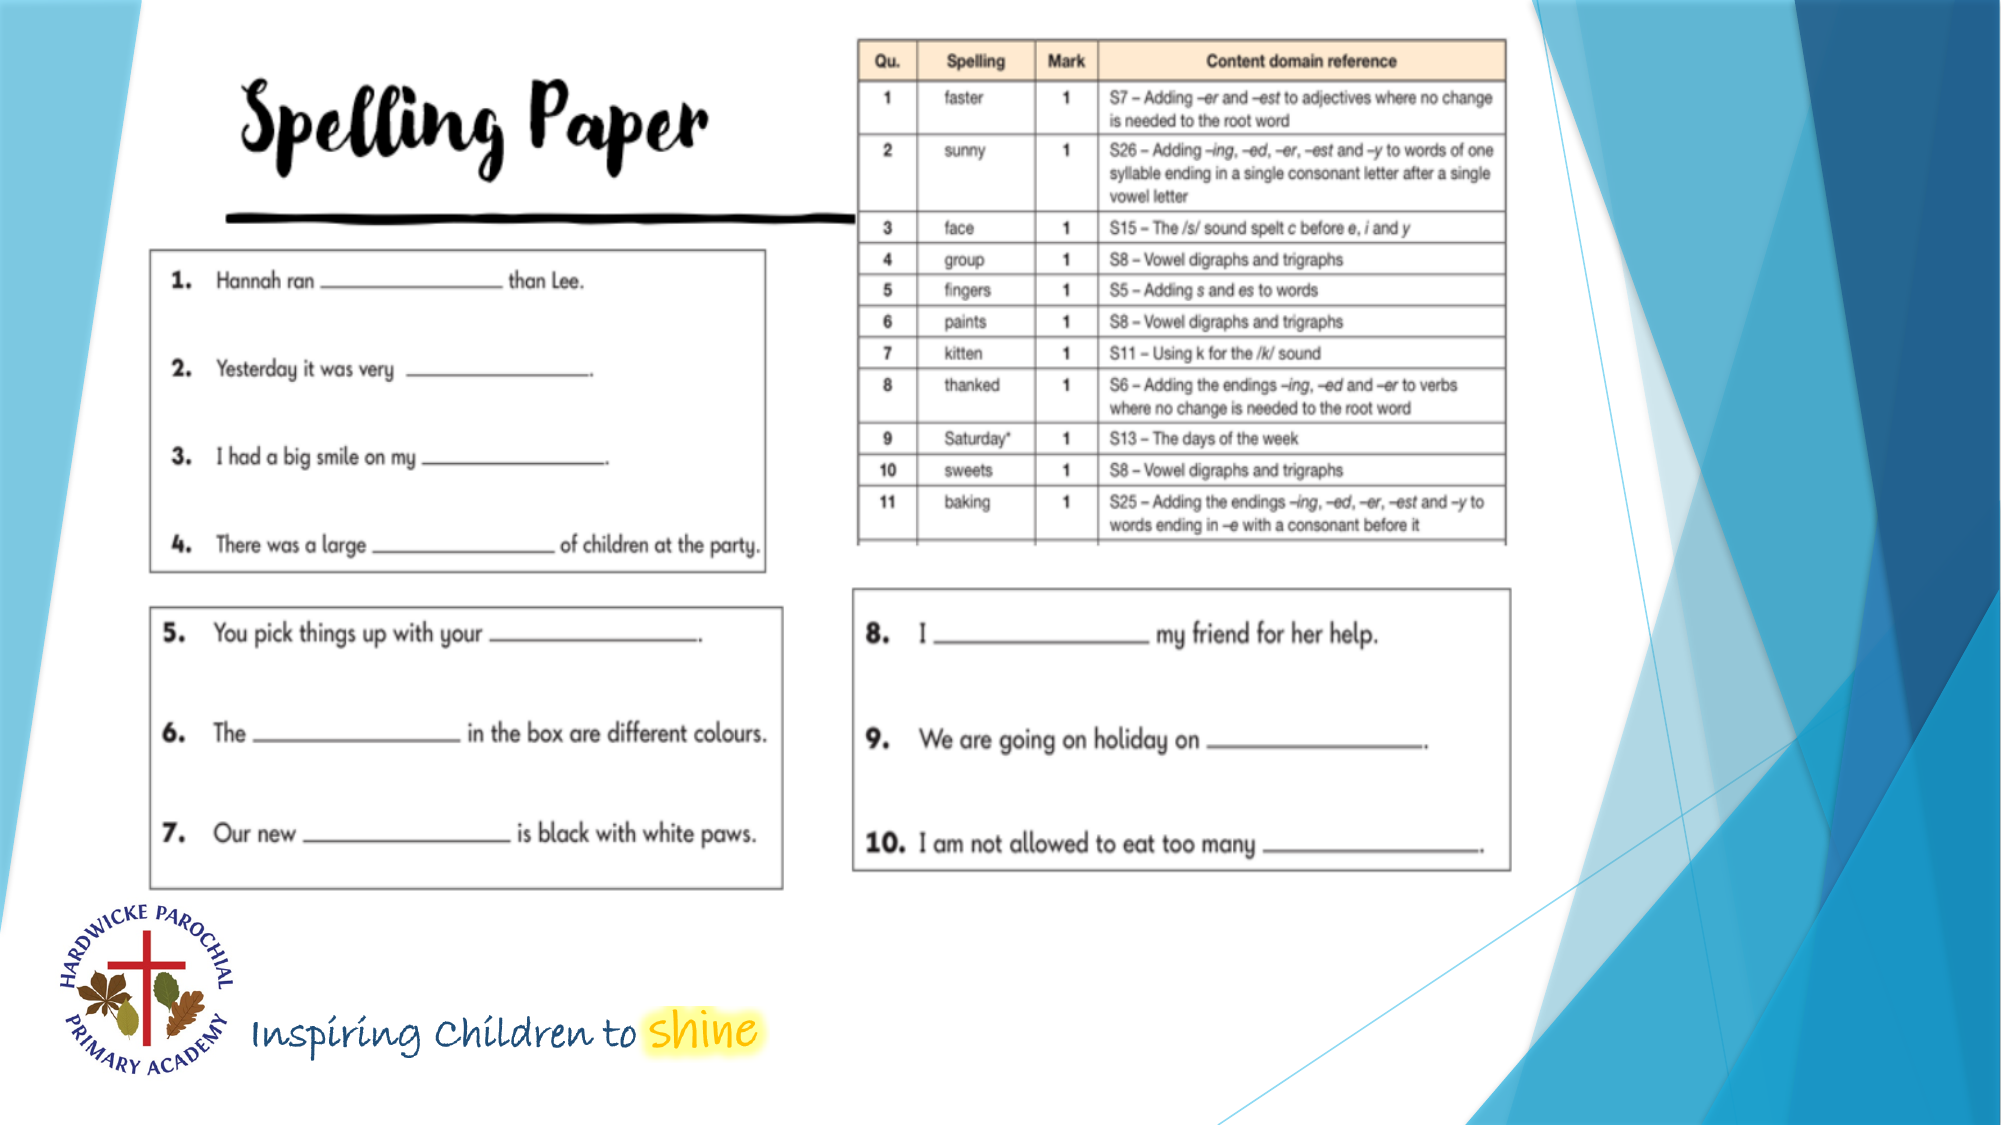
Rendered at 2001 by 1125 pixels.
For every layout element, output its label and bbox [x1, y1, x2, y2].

picture [48, 12, 1517, 1086]
